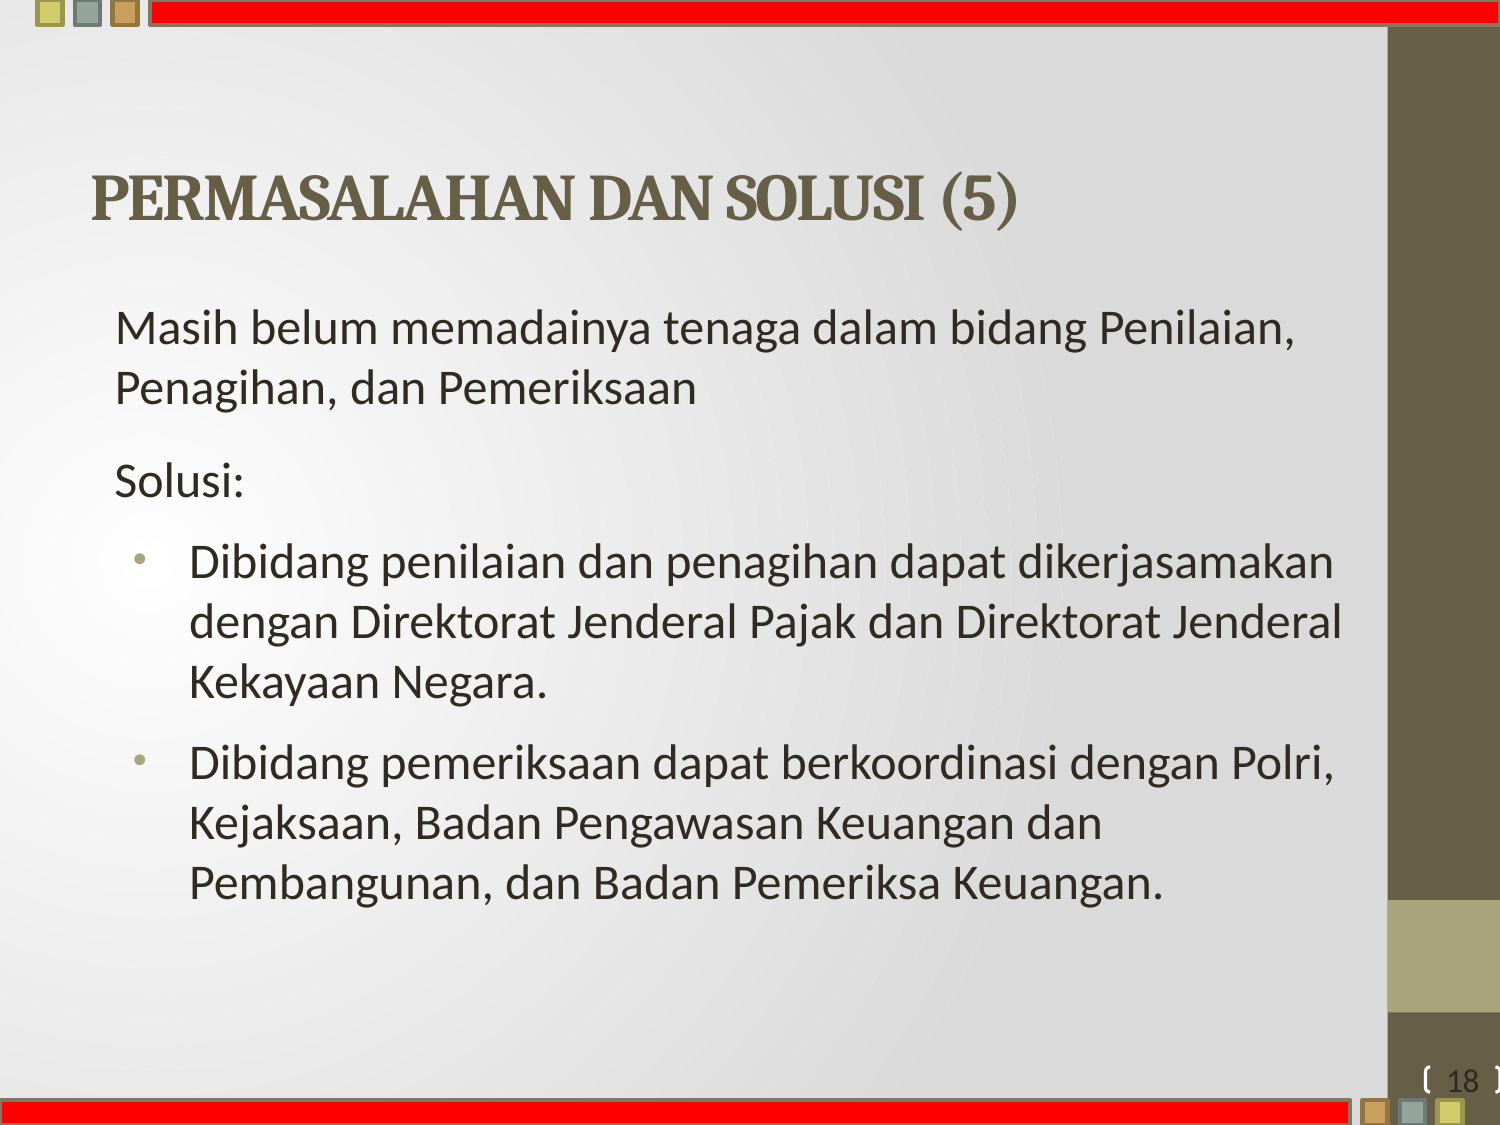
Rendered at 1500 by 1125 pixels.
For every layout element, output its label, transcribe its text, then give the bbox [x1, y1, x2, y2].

text_box Masih belum memadainya tenaga dalam bidang Penilaian, Penagihan, dan Pemeriksaan [99, 287, 1500, 423]
text_box Solusi: Dibidang penilaian dan penagihan dapat dikerjasamakan dengan Direktorat Jenderal Pajak dan Direktorat Jenderal Kekayaan Negara. Dibidang pemeriksaan dapat berkoordinasi dengan Polri, Kejaksaan, Badan Pengawasan Keuangan dan Pembangunan, dan Badan Pemeriksa Keuangan. [62, 440, 1428, 1125]
title PERMASALAHAN DAN SOLUSI (5) [75, 99, 1425, 288]
slide_number 18 [1423, 1065, 1500, 1094]
